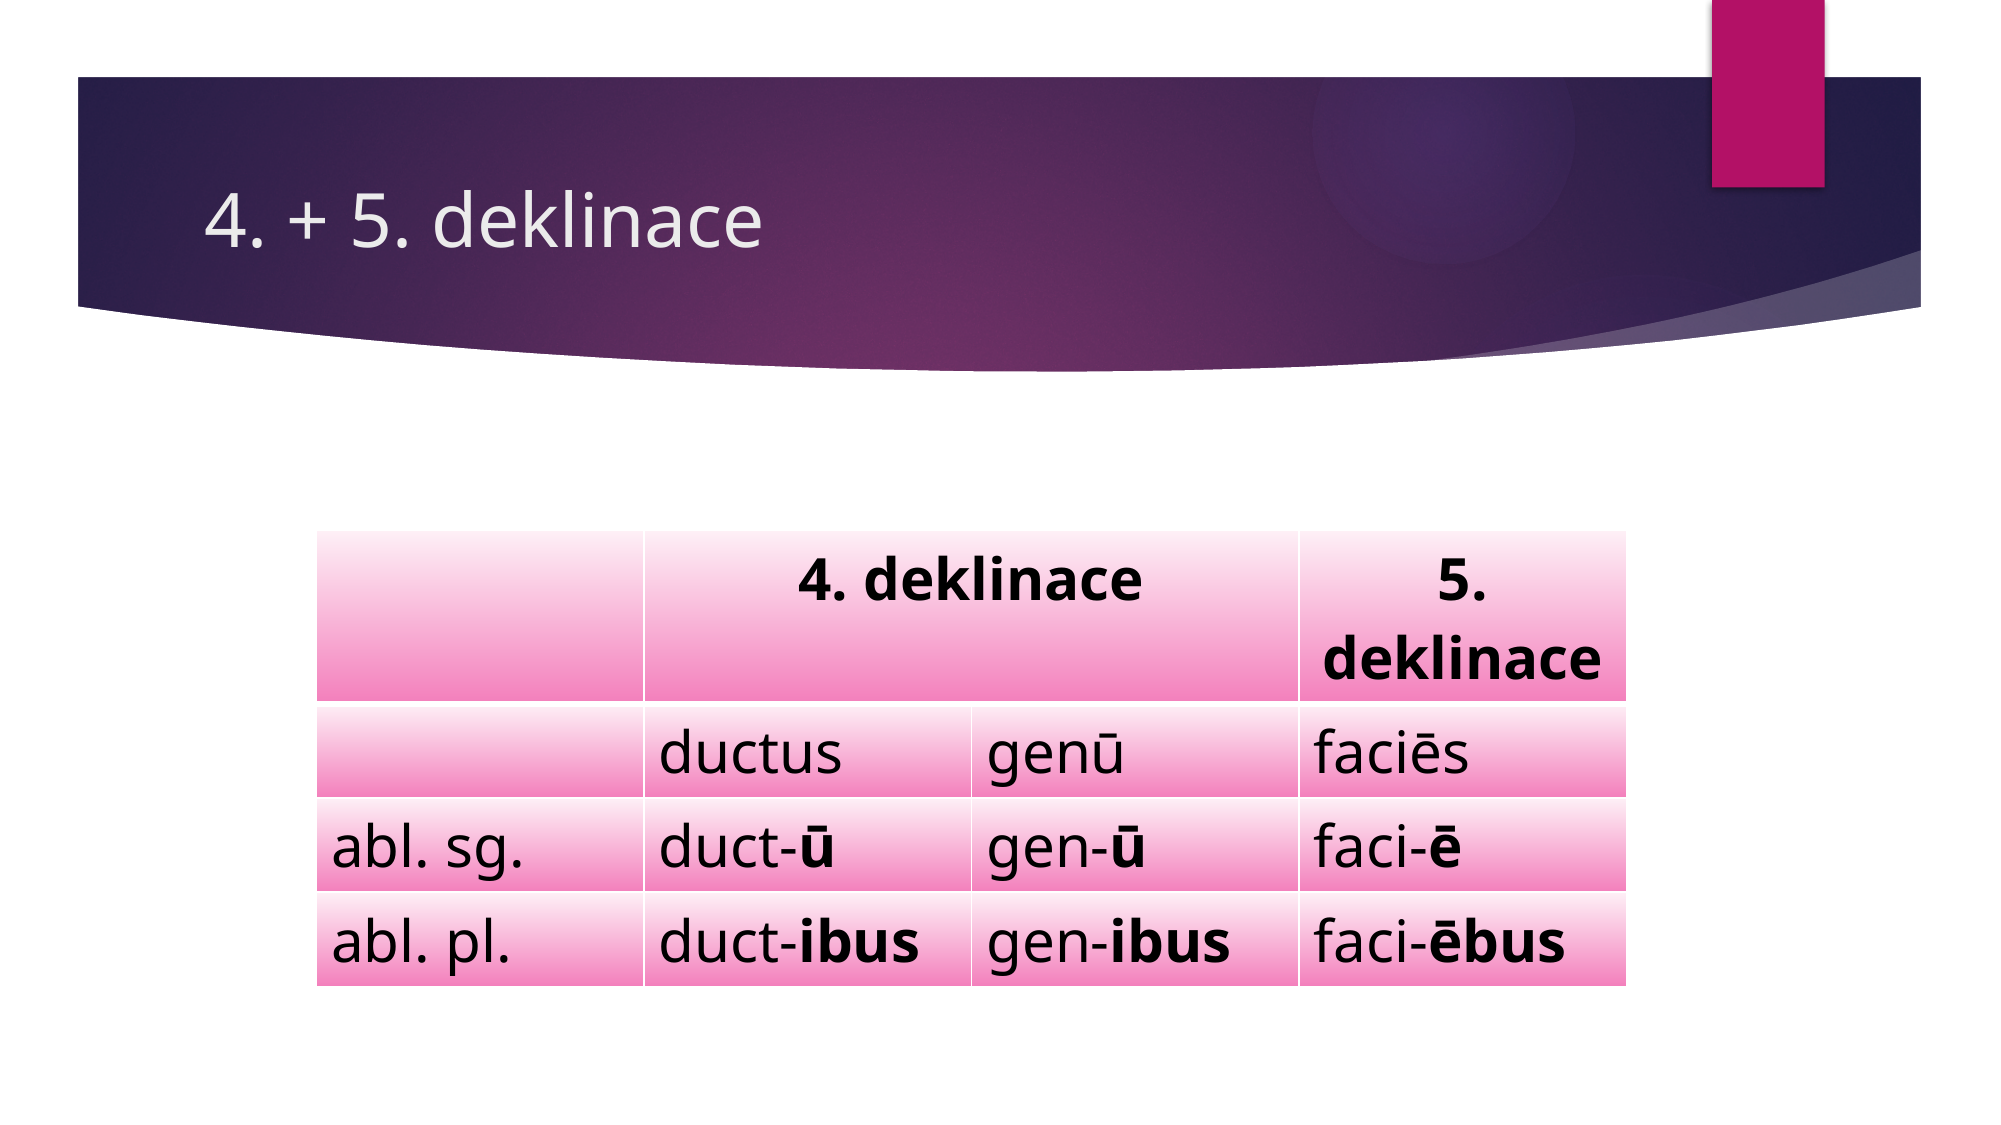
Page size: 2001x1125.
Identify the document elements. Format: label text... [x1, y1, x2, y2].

table_cell gen-ibus [972, 893, 1298, 986]
table_cell faci-ēbus [1300, 893, 1626, 986]
table_cell duct-ibus [645, 893, 971, 986]
table_cell [317, 707, 643, 797]
table_cell faci-ē [1300, 799, 1626, 891]
table_cell ductus [645, 707, 971, 797]
table_header 5. deklinace [1300, 531, 1626, 701]
table_cell abl. sg. [317, 799, 643, 891]
table_header [317, 531, 643, 701]
table_cell genū [972, 707, 1298, 797]
table_cell faciēs [1300, 707, 1626, 797]
table_header 4. deklinace [645, 531, 1298, 701]
title 4. + 5. deklinace [189, 159, 1627, 276]
table_cell duct-ū [645, 799, 971, 891]
table_cell gen-ū [972, 799, 1298, 891]
table_cell abl. pl. [317, 893, 643, 986]
